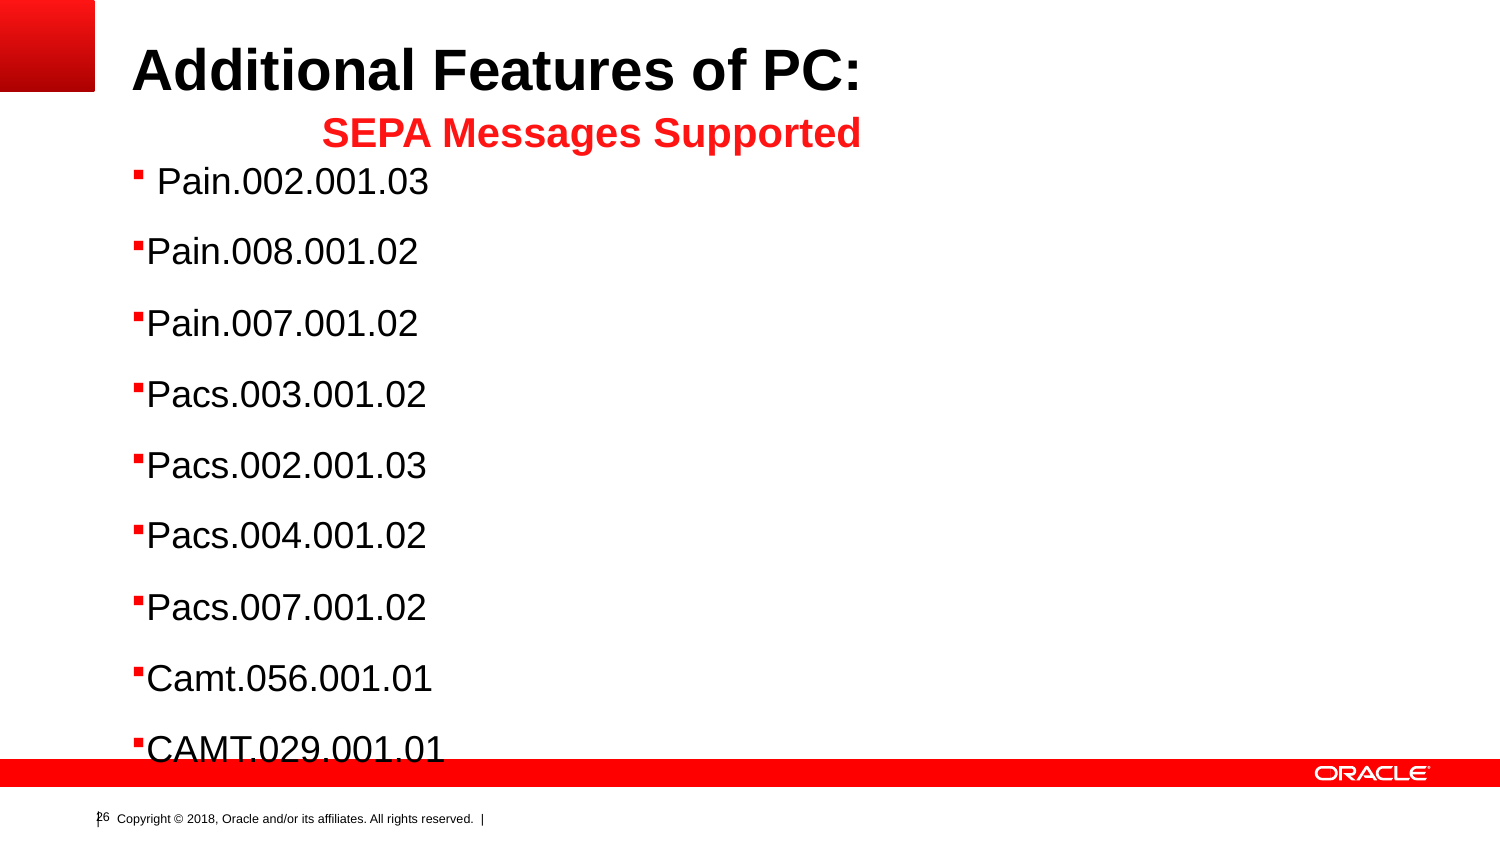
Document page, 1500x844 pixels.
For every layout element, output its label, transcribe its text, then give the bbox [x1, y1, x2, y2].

list Pain.002.001.03 Pain.008.001.02 Pain.007.001.02 Pacs.003.001.02 Pacs.002.001.03 Pacs.004.001.02 Pacs.007.001.02 Camt.056.001.01 CAMT.029.001.01 [131, 143, 838, 715]
picture [0, 759, 1500, 787]
list SEPA Messages Supported [321, 105, 1500, 156]
title Additional Features of PC: [131, 40, 1482, 107]
